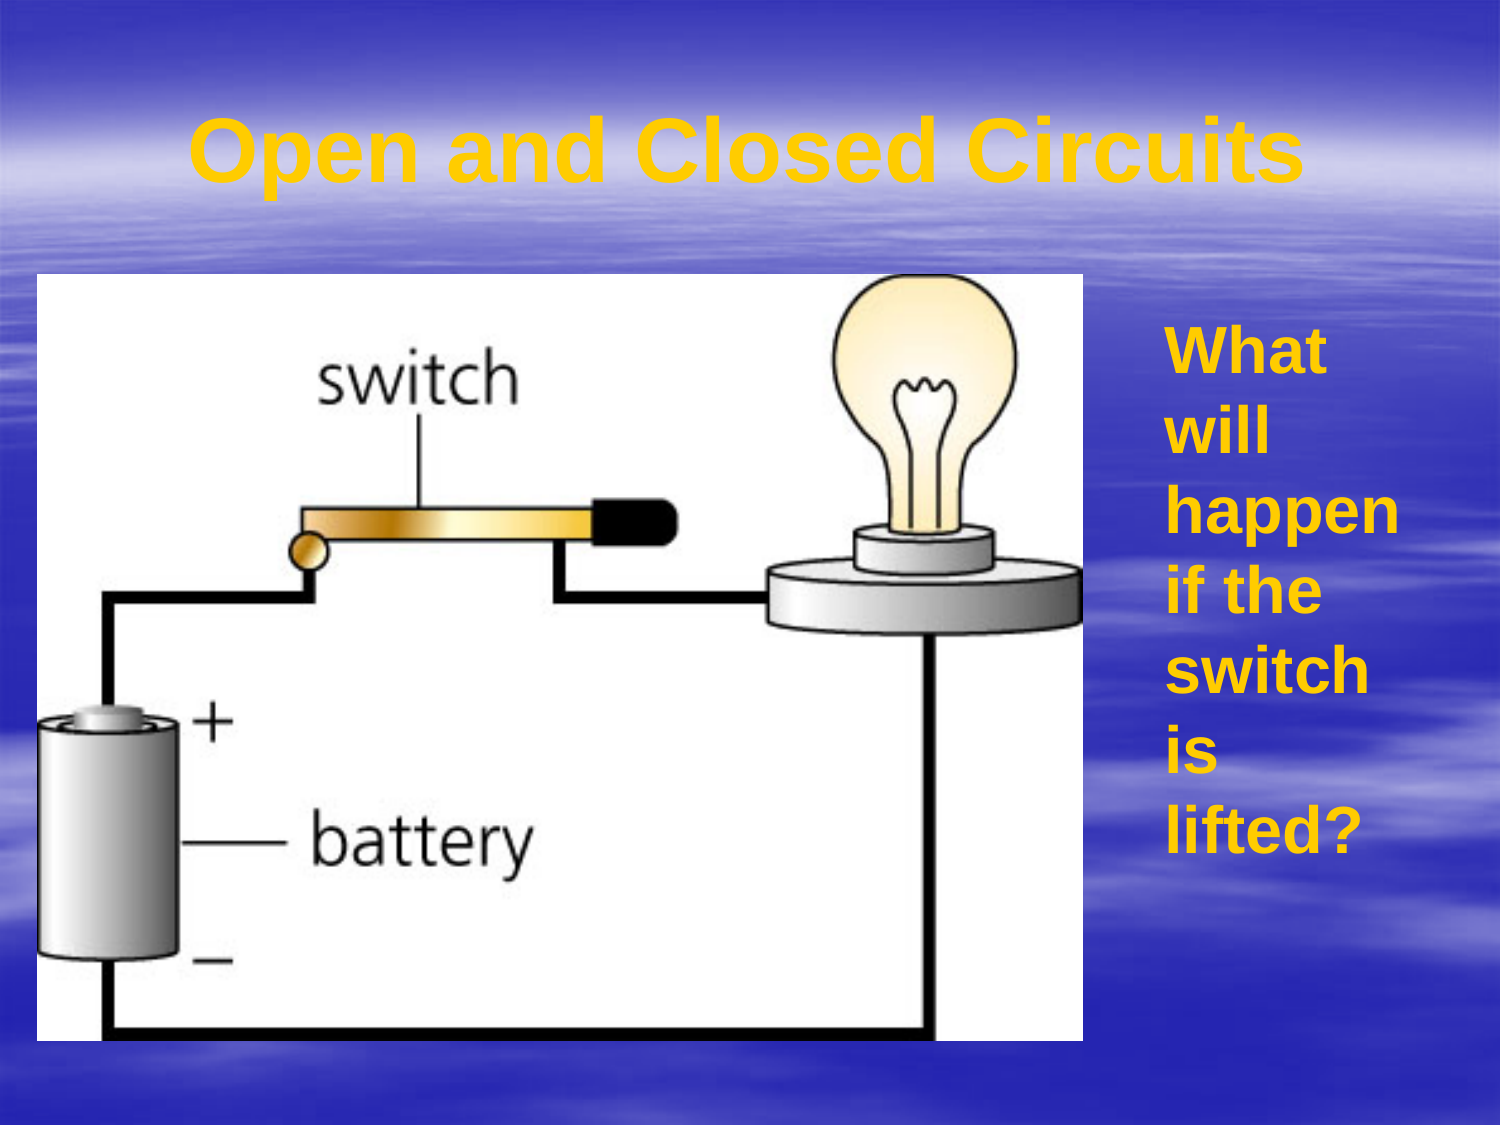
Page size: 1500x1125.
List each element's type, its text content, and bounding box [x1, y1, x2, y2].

title Open and Closed Circuits [49, 37, 1446, 255]
text_box What will happen if the switch is lifted? [1149, 299, 1450, 875]
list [37, 274, 1083, 1041]
